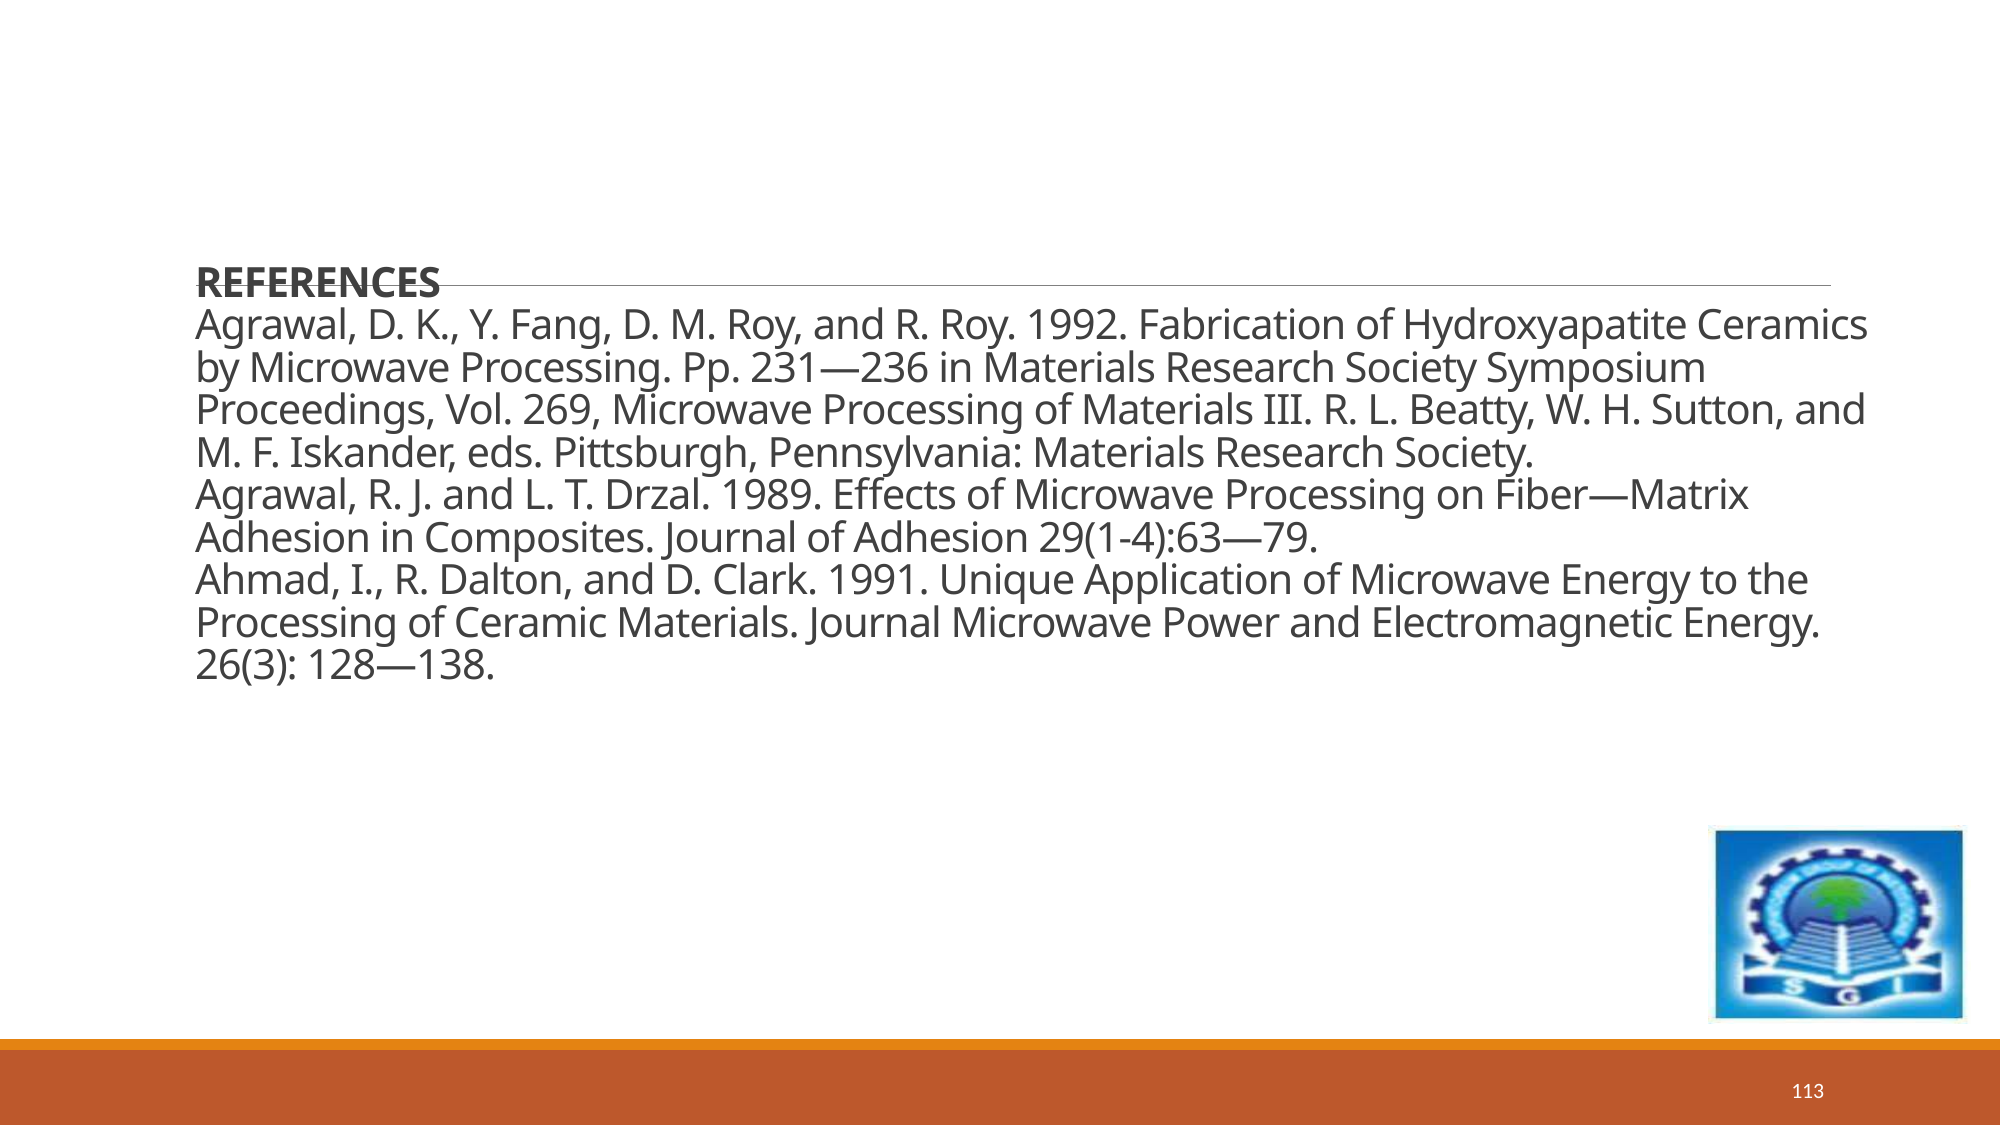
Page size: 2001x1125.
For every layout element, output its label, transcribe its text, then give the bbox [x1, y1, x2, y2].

picture [1707, 824, 1971, 1025]
slide_number 113 [1624, 1059, 1840, 1120]
title REFERENCES Agrawal, D. K., Y. Fang, D. M. Roy, and R. Roy. 1992. Fabrication of Hydroxyapatite Ceramics by Microwave Processing. Pp. 231—236 in Materials Research Society Symposium Proceedings, Vol. 269, Microwave Processing of Materials III. R. L. Beatty, W. H. Sutton, and M. F. Iskander, eds. Pittsburgh, Pennsylvania: Materials Research Society. Agrawal, R. J. and L. T. Drzal. 1989. Effects of Microwave Processing on Fiber—Matrix Adhesion in Composites. Journal of Adhesion 29(1-4):63—79. Ahmad, I., R. Dalton, and D. Clark. 1991. Unique Application of Microwave Energy to the Processing of Ceramic Materials. Journal Microwave Power and Electromagnetic Energy. 26(3): 128—138. [180, 47, 1921, 731]
